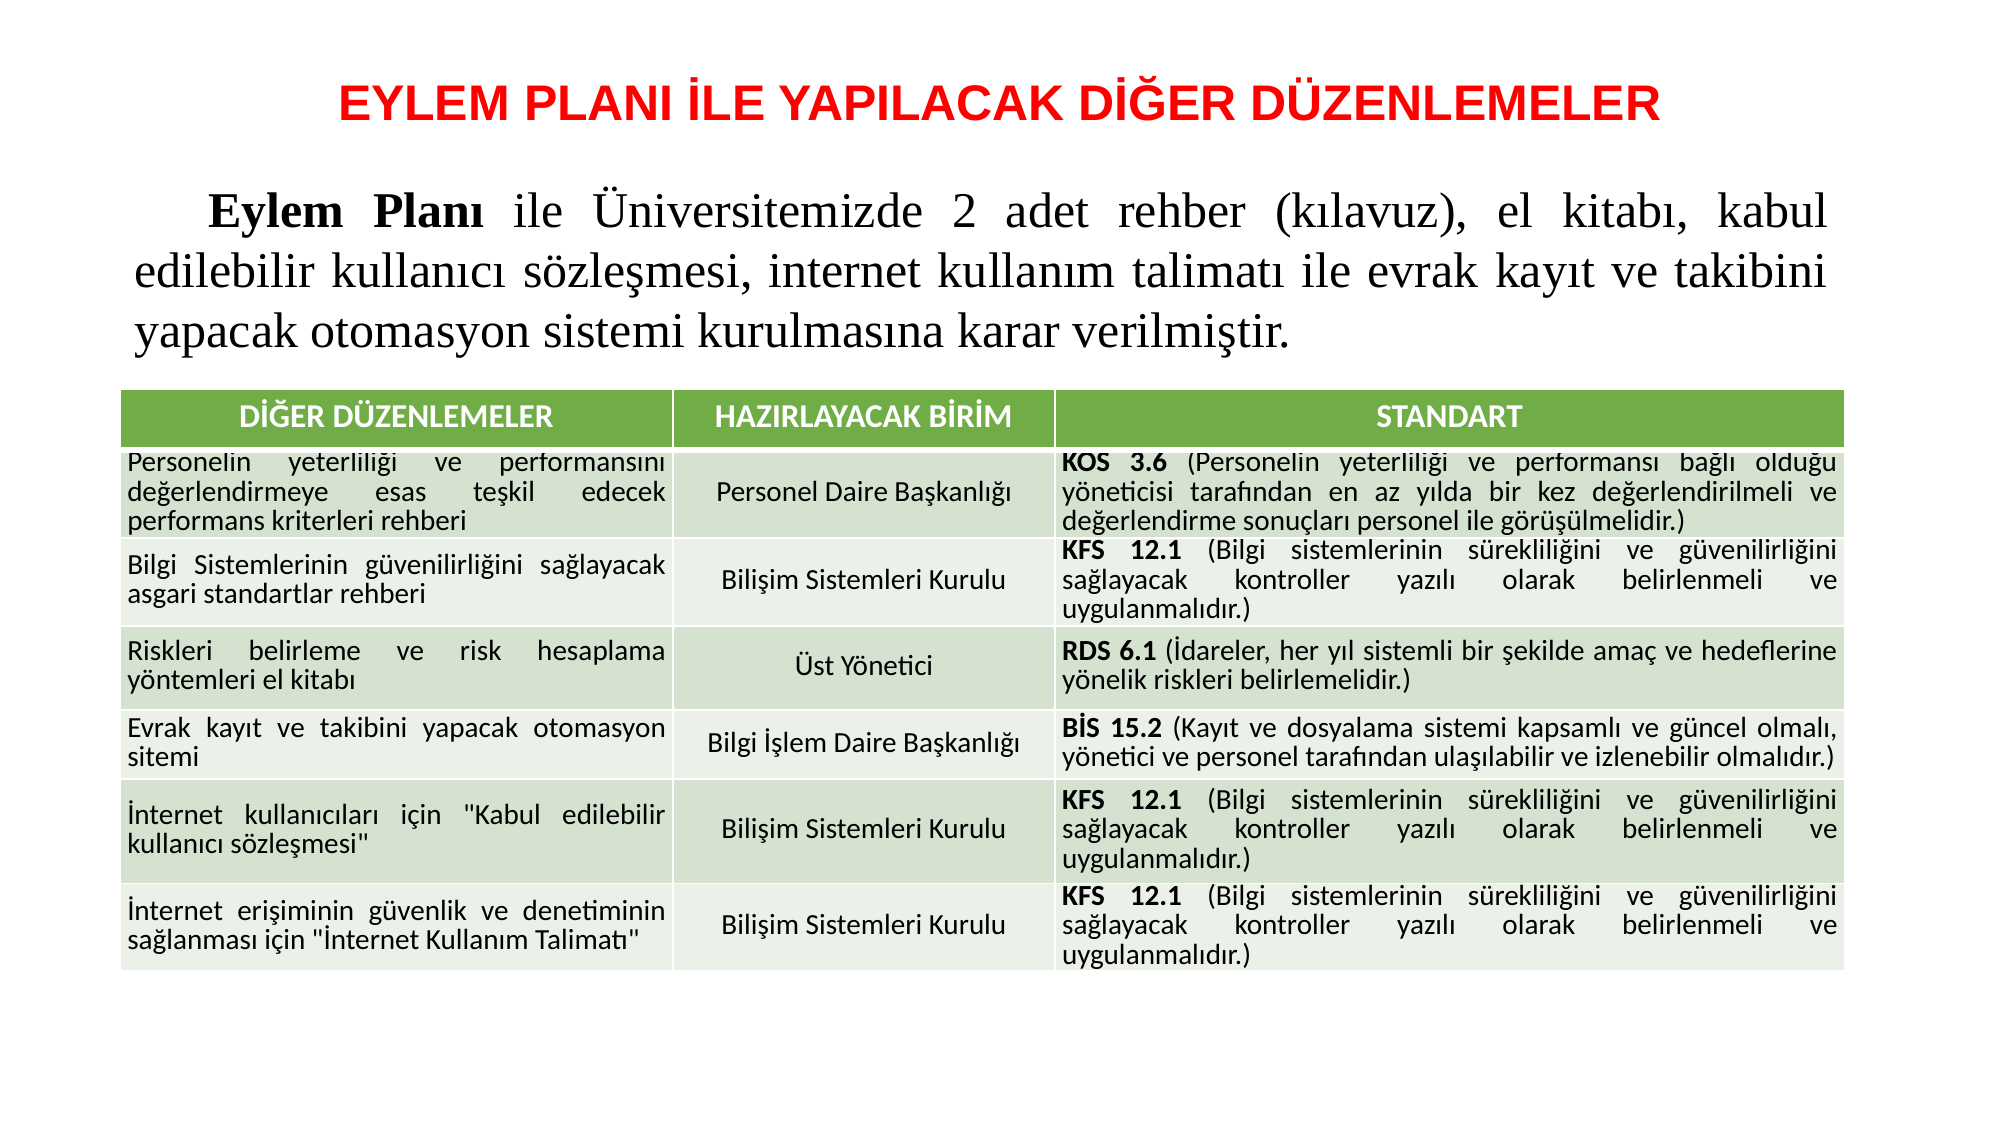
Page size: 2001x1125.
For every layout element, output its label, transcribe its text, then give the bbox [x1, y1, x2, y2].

table_cell Bilişim Sistemleri Kurulu [674, 780, 1054, 883]
table_header DİĞER DÜZENLEMELER [121, 390, 672, 447]
table_cell BİS 15.2 (Kayıt ve dosyalama sistemi kapsamlı ve güncel olmalı, yönetici ve personel tarafından ulaşılabilir ve izlenebilir olmalıdır.) [1056, 711, 1844, 778]
table_cell Bilişim Sistemleri Kurulu [674, 539, 1054, 625]
table_cell Bilgi Sistemlerinin güvenilirliğini sağlayacak asgari standartlar rehberi [121, 539, 672, 625]
table_cell KFS 12.1 (Bilgi sistemlerinin sürekliliğini ve güvenilirliğini sağlayacak kontroller yazılı olarak belirlenmeli ve uygulanmalıdır.) [1056, 884, 1844, 970]
text_box Eylem Planı ile Üniversitemizde 2 adet rehber (kılavuz), el kitabı, kabul edilebilir kullanıcı sözleşmesi, internet kullanım talimatı ile evrak kayıt ve takibini yapacak otomasyon sistemi kurulmasına karar verilmiştir. [119, 170, 1845, 365]
table_cell KFS 12.1 (Bilgi sistemlerinin sürekliliğini ve güvenilirliğini sağlayacak kontroller yazılı olarak belirlenmeli ve uygulanmalıdır.) [1056, 539, 1844, 625]
table_cell RDS 6.1 (İdareler, her yıl sistemli bir şekilde amaç ve hedeflerine yönelik riskleri belirlemelidir.) [1056, 627, 1844, 709]
table_cell Personelin yeterliliği ve performansını değerlendirmeye esas teşkil edecek performans kriterleri rehberi [121, 453, 672, 537]
title EYLEM PLANI İLE YAPILACAK DİĞER DÜZENLEMELER [137, 59, 1863, 148]
table_cell Bilişim Sistemleri Kurulu [674, 884, 1054, 970]
table_header STANDART [1056, 390, 1844, 447]
table_header HAZIRLAYACAK BİRİM [674, 390, 1054, 447]
table_cell Riskleri belirleme ve risk hesaplama yöntemleri el kitabı [121, 627, 672, 709]
table_cell Bilgi İşlem Daire Başkanlığı [674, 711, 1054, 778]
table_cell KOS 3.6 (Personelin yeterliliği ve performansı bağlı olduğu yöneticisi tarafından en az yılda bir kez değerlendirilmeli ve değerlendirme sonuçları personel ile görüşülmelidir.) [1056, 453, 1844, 537]
table_cell İnternet kullanıcıları için "Kabul edilebilir kullanıcı sözleşmesi" [121, 780, 672, 883]
table_cell Personel Daire Başkanlığı [674, 453, 1054, 537]
table_cell KFS 12.1 (Bilgi sistemlerinin sürekliliğini ve güvenilirliğini sağlayacak kontroller yazılı olarak belirlenmeli ve uygulanmalıdır.) [1056, 780, 1844, 883]
table_cell İnternet erişiminin güvenlik ve denetiminin sağlanması için "İnternet Kullanım Talimatı" [121, 884, 672, 970]
table_cell Evrak kayıt ve takibini yapacak otomasyon sitemi [121, 711, 672, 778]
table_cell Üst Yönetici [674, 627, 1054, 709]
